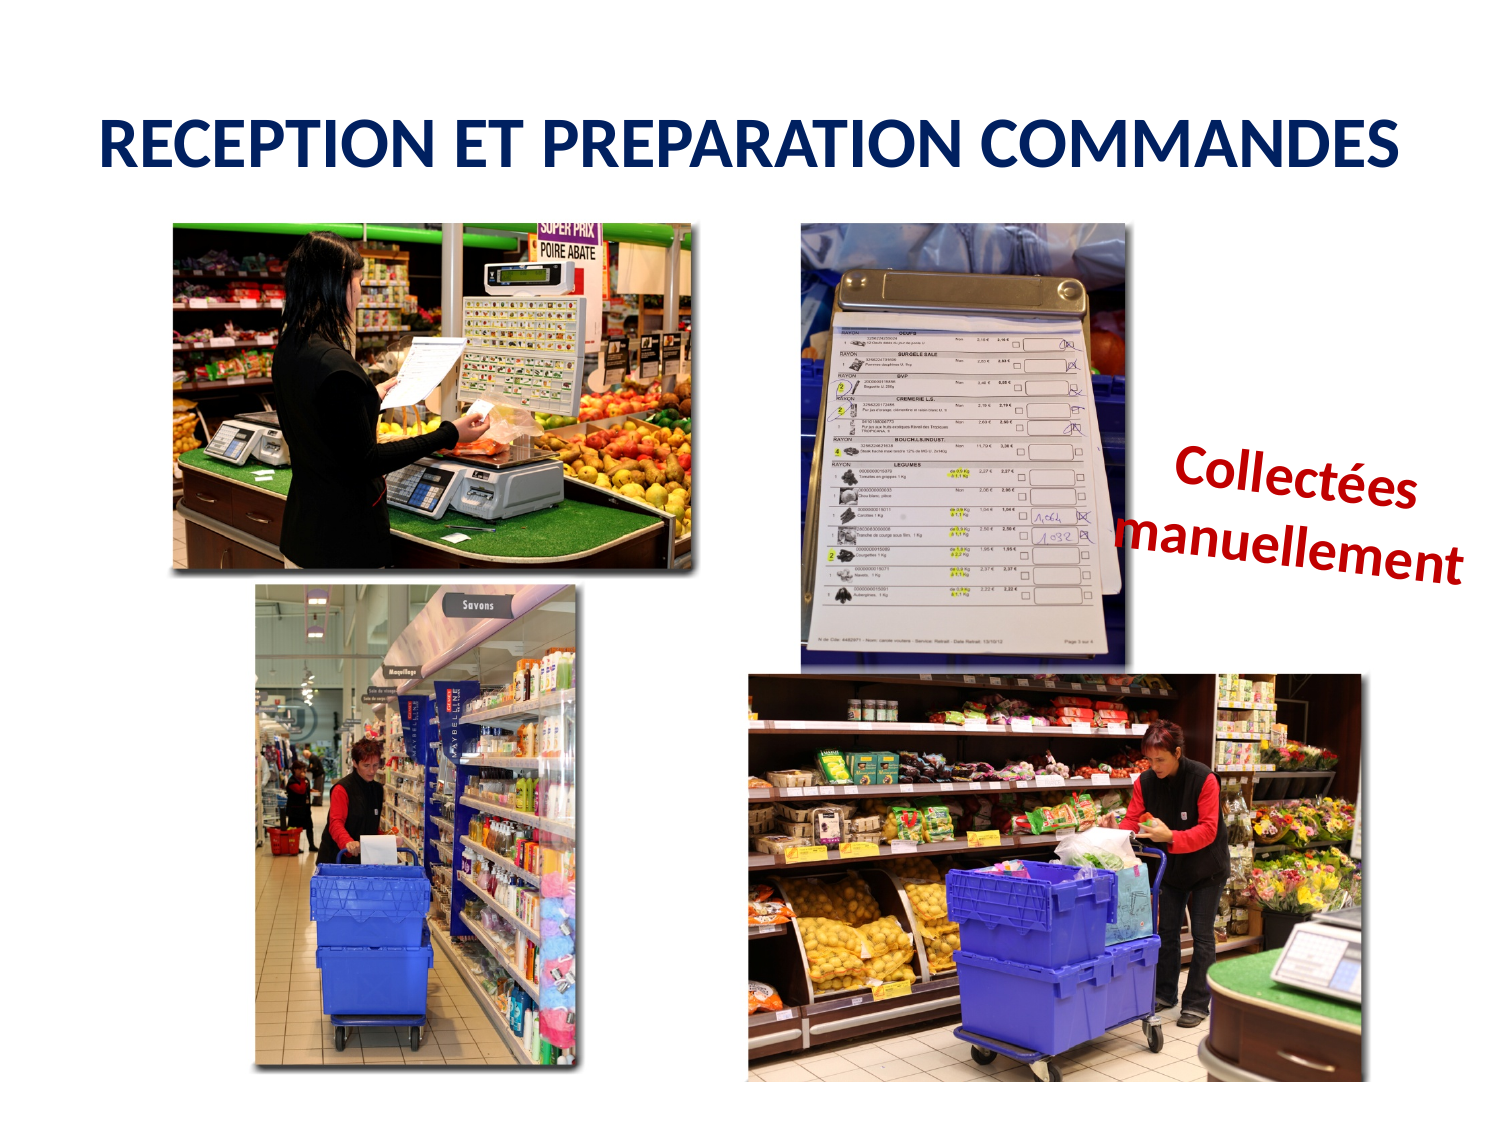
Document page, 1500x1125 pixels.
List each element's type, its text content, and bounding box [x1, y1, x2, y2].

picture [159, 207, 1383, 1082]
text_box Collectées manuellement [1387, 441, 1500, 608]
title RECEPTION ET PREPARATION COMMANDES [75, 45, 1425, 233]
